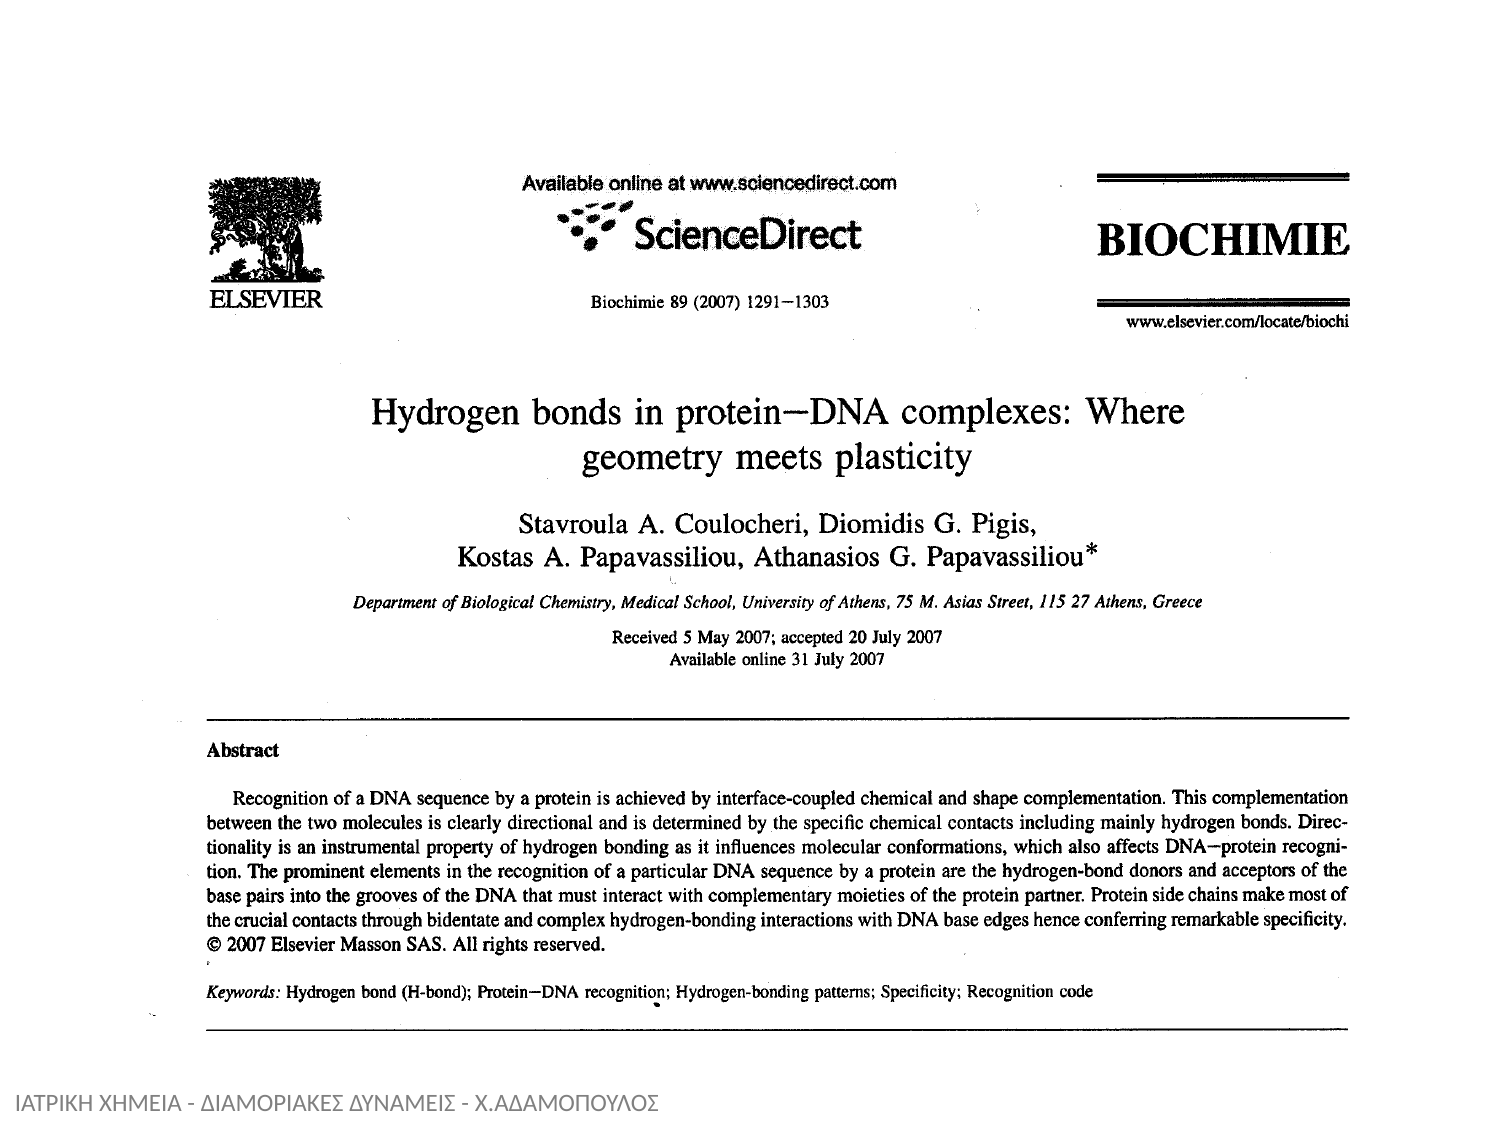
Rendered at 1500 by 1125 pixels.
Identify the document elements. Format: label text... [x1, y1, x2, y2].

text_box ΙΑΤΡΙΚΗ ΧΗΜΕΙΑ - ΔΙΑΜΟΡΙΑΚΕΣ ΔΥΝΑΜΕΙΣ - Χ.ΑΔΑΜΟΠΟΥΛΟΣ [0, 1079, 781, 1125]
picture [125, 94, 1375, 1031]
